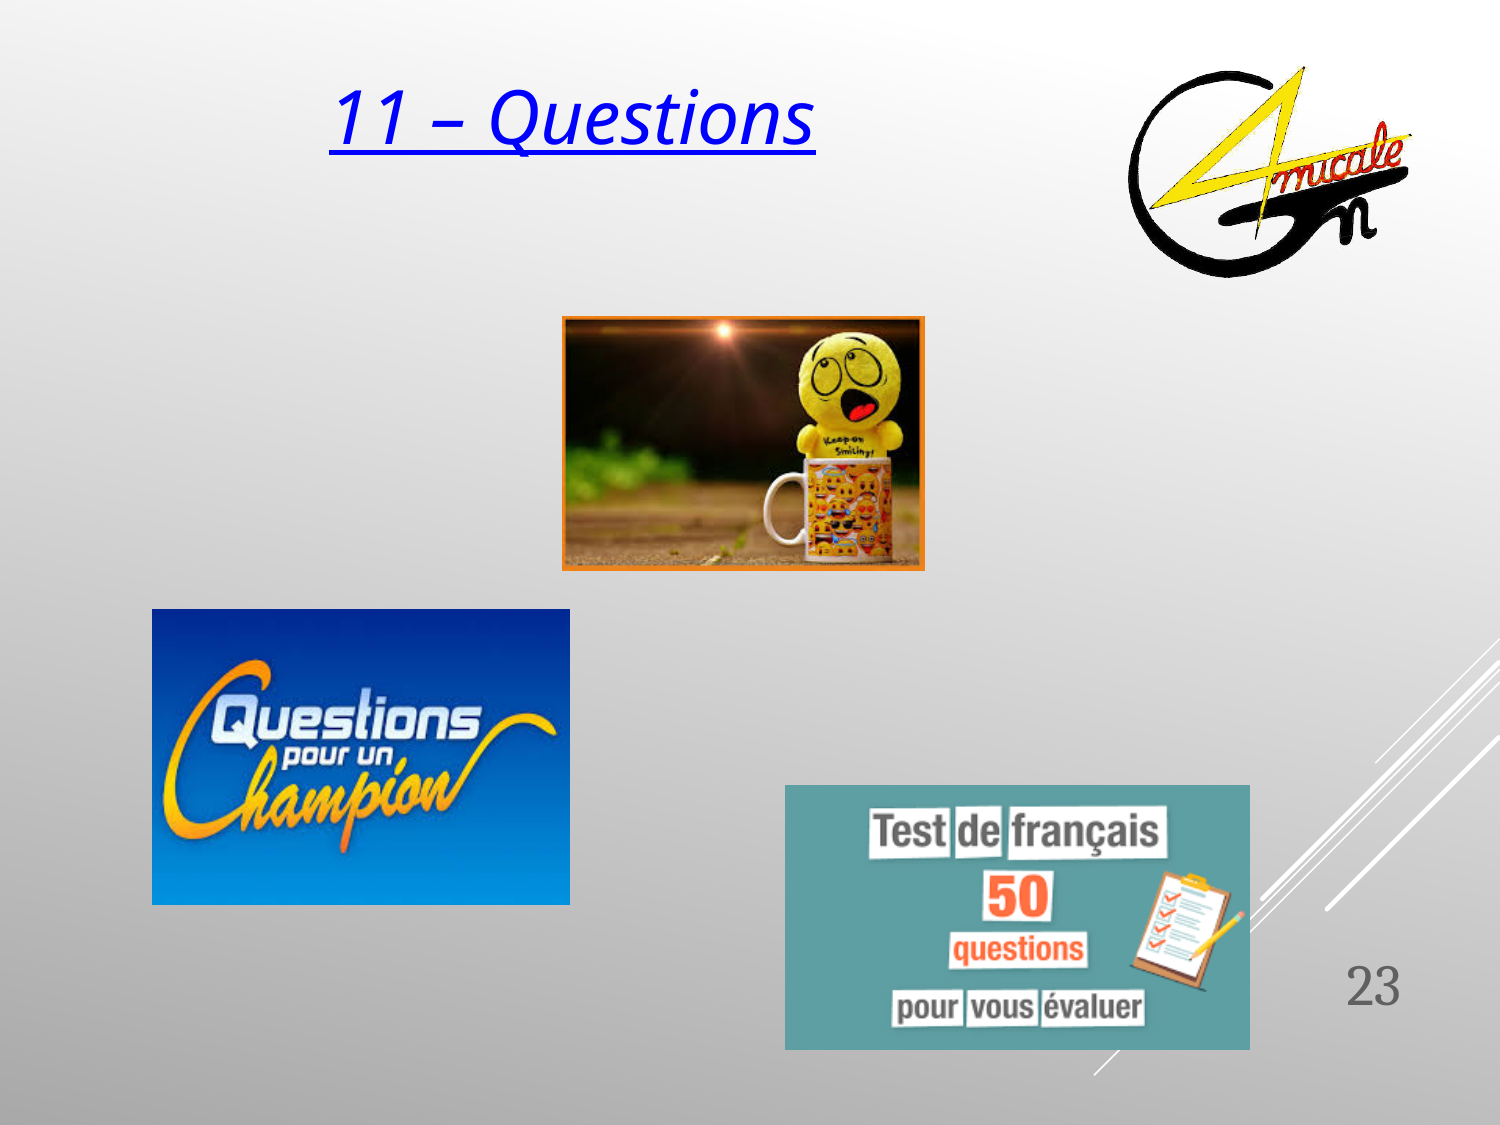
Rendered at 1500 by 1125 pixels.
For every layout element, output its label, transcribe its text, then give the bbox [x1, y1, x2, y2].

picture [152, 609, 570, 889]
picture [784, 784, 1250, 1050]
picture [1128, 66, 1414, 279]
slide_number 23 [1275, 915, 1416, 1025]
picture [152, 893, 570, 897]
list 11 – Questions [35, 58, 1111, 241]
picture [562, 316, 925, 571]
